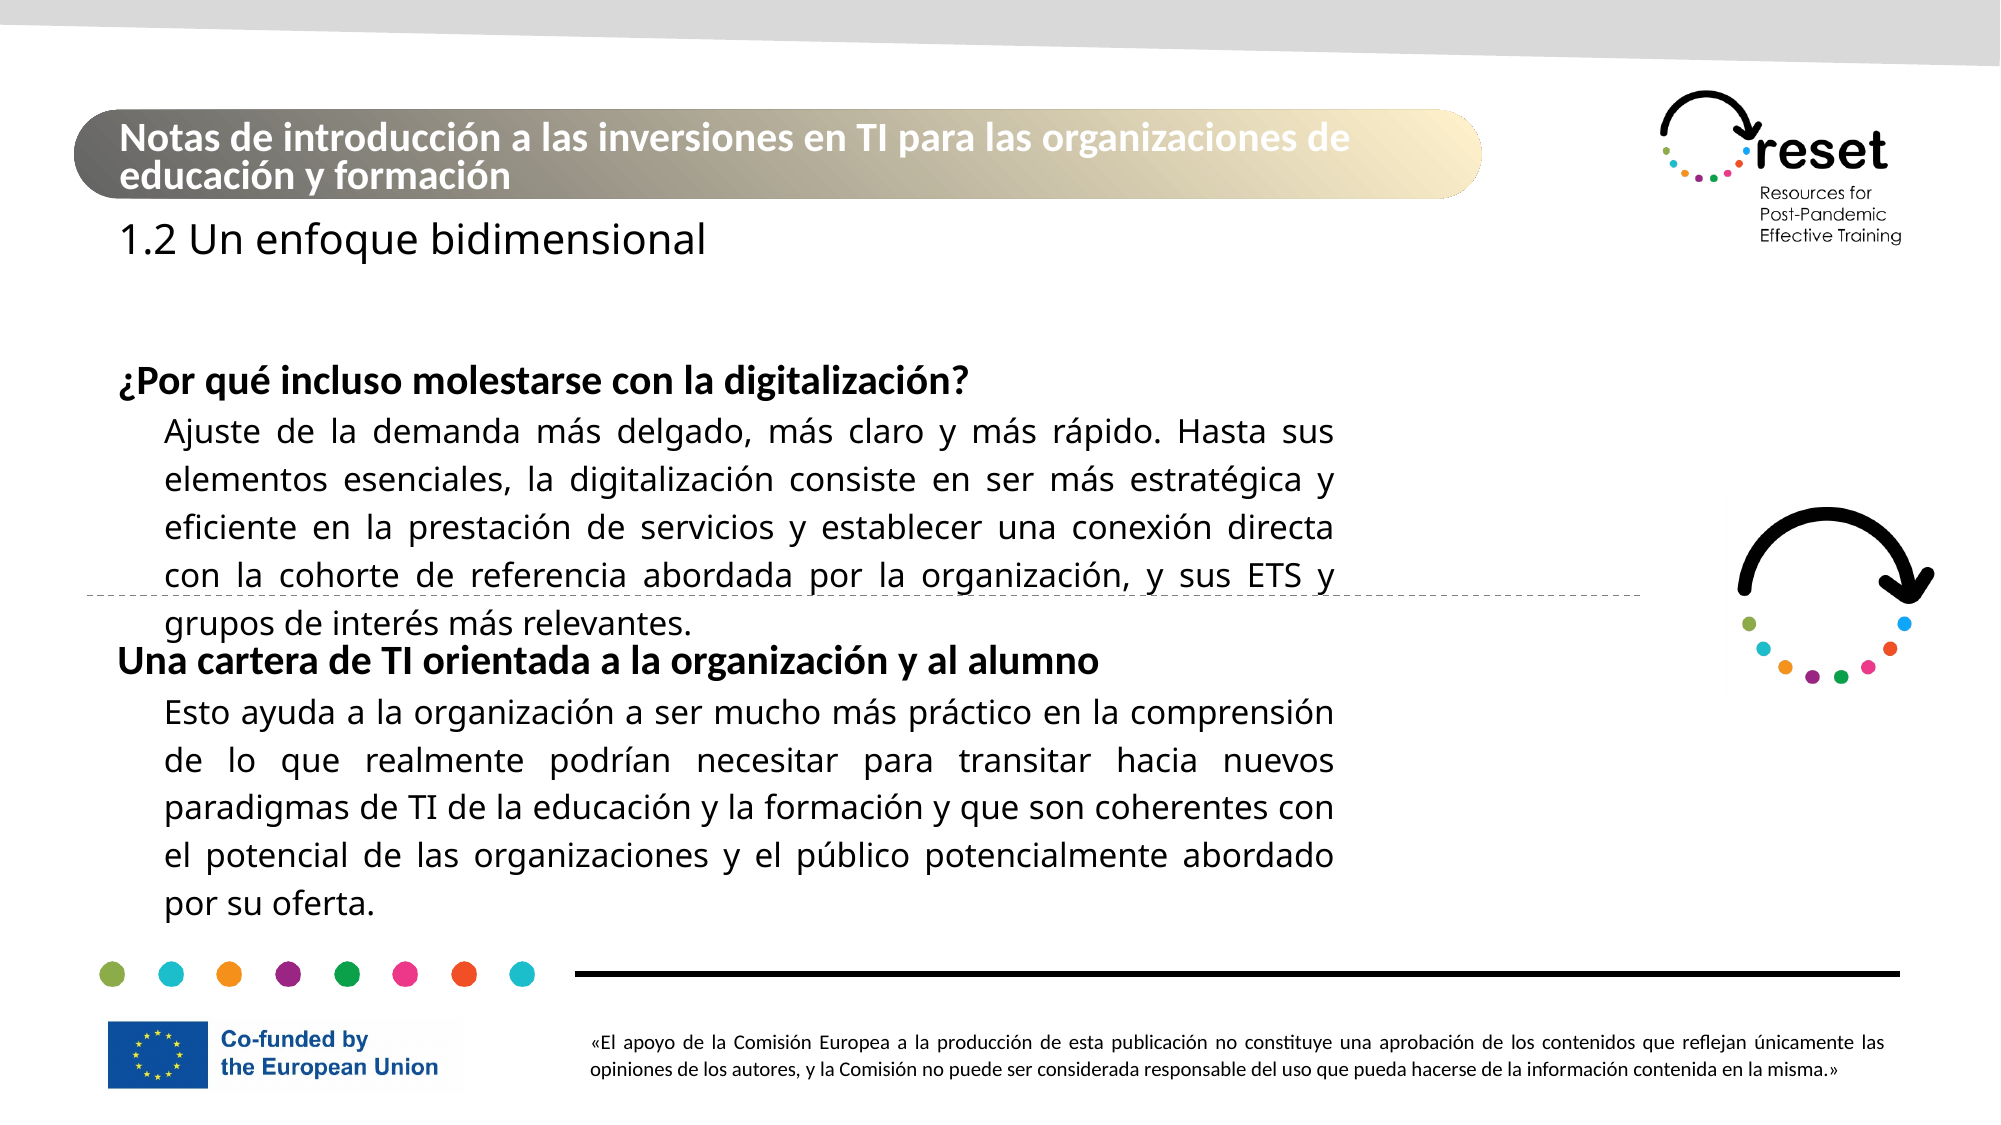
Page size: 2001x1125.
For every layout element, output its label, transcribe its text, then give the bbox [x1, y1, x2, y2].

text_box Notas de introducción a las inversiones en TI para las organizaciones de educación y formación [72, 108, 1483, 200]
picture [334, 961, 360, 987]
picture [392, 961, 418, 987]
text_box 1.2 Un enfoque bidimensional [85, 205, 761, 270]
text_box ¿Por qué incluso molestarse con la digitalización? Ajuste de la demanda más delgado, más claro y más rápido. Hasta sus elementos esenciales, la digitalización consiste en ser más estratégica y eficiente en la prestación de servicios y establecer una conexión directa con la cohorte de referencia abordada por la organización, y sus ETS y grupos de interés más relevantes. [102, 345, 1352, 578]
picture [1724, 492, 1946, 699]
picture [216, 961, 242, 987]
picture [99, 961, 125, 987]
picture [275, 961, 301, 987]
picture [103, 1017, 463, 1093]
picture [509, 961, 535, 987]
picture [1650, 77, 1917, 255]
picture [158, 961, 184, 987]
text_box Una cartera de TI orientada a la organización y al alumno Esto ayuda a la organización a ser mucho más práctico en la comprensión de lo que realmente podrían necesitar para transitar hacia nuevos paradigmas de TI de la educación y la formación y que son coherentes con el potencial de las organizaciones y el público potencialmente abordado por su oferta. [102, 625, 1352, 884]
picture [451, 961, 477, 987]
